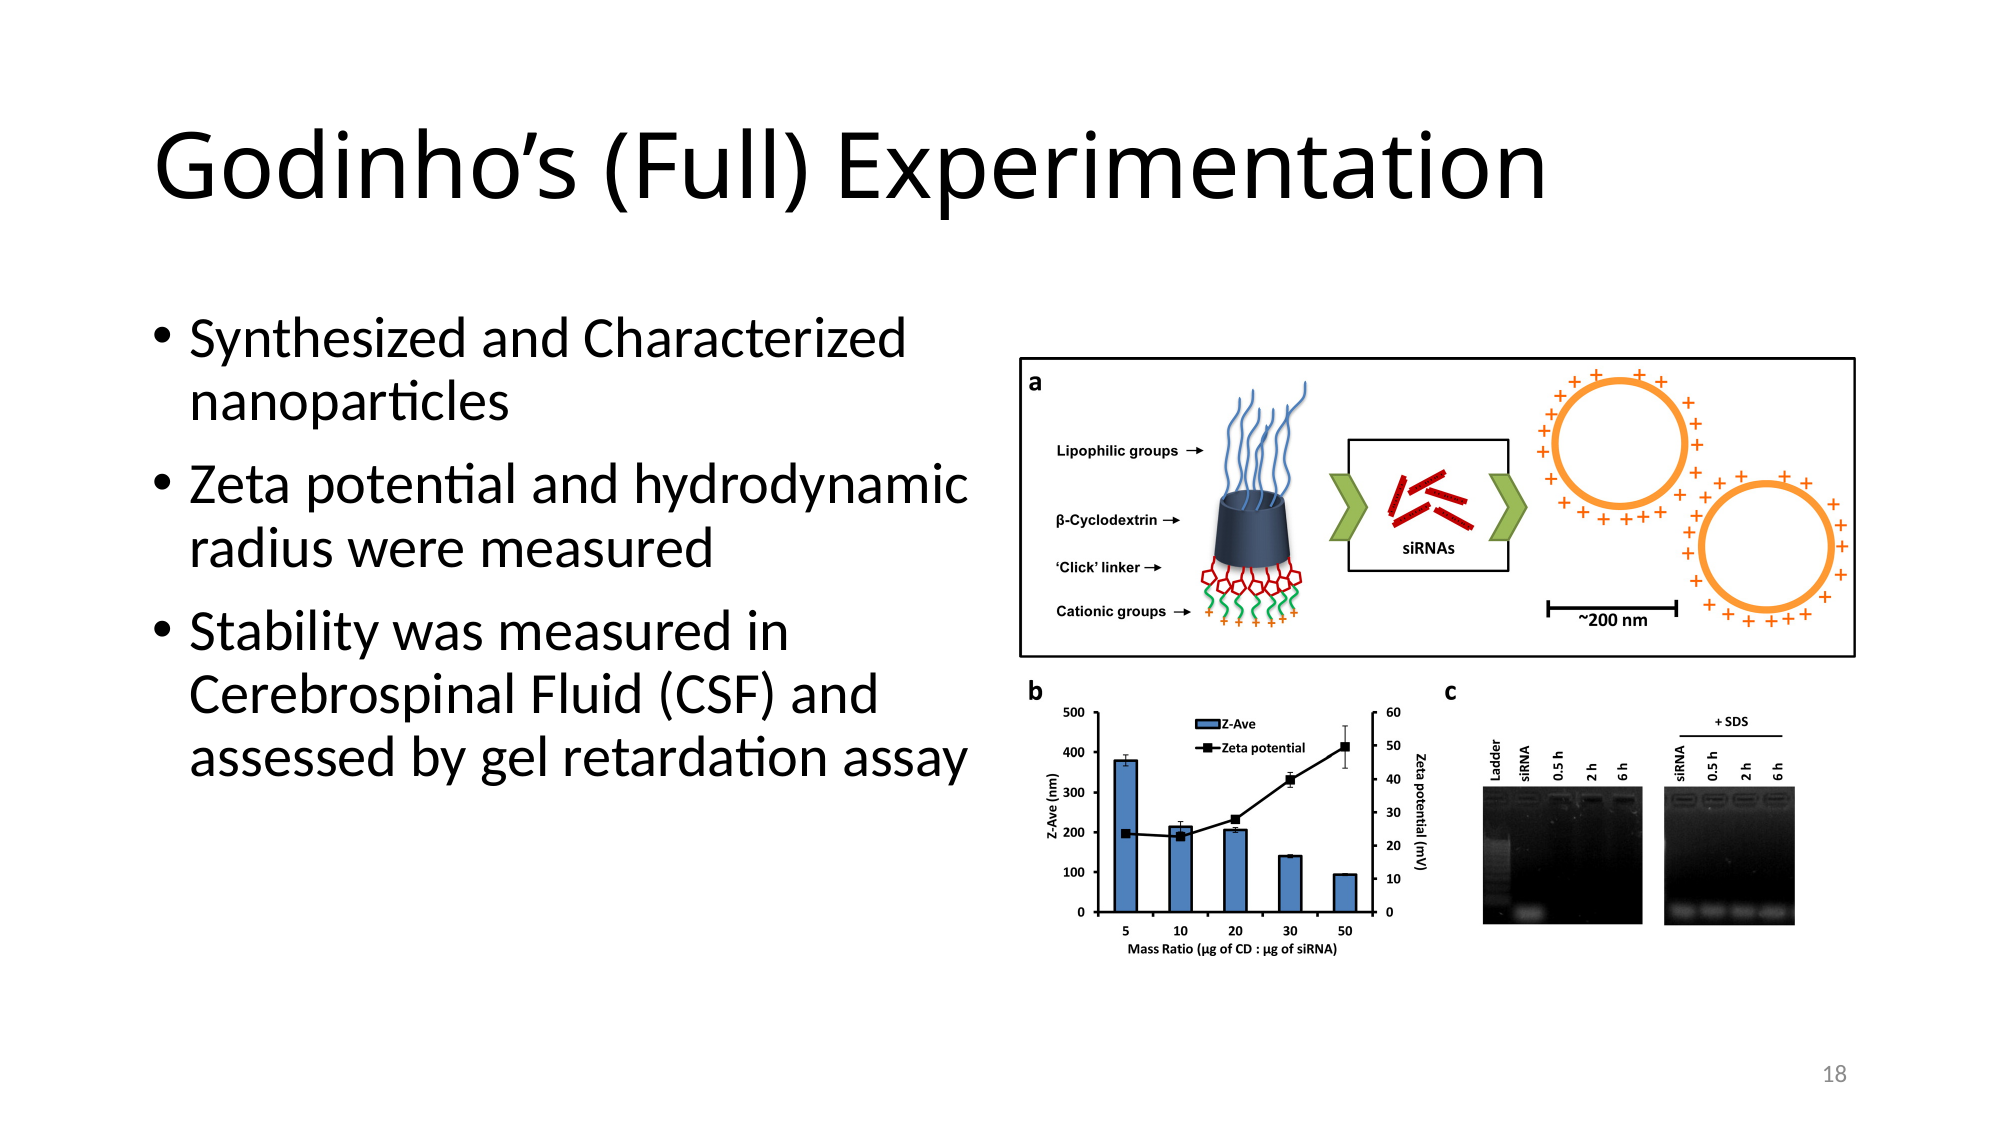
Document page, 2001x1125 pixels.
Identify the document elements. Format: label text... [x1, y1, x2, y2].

list Synthesized and Characterized nanoparticles Zeta potential and hydrodynamic radius were measured Stability was measured in Cerebrospinal Fluid (CSF) and assessed by gel retardation assay [137, 299, 988, 1014]
title Godinho’s (Full) Experimentation [137, 59, 1863, 278]
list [1019, 357, 1856, 956]
slide_number 18 [1412, 1042, 1863, 1103]
